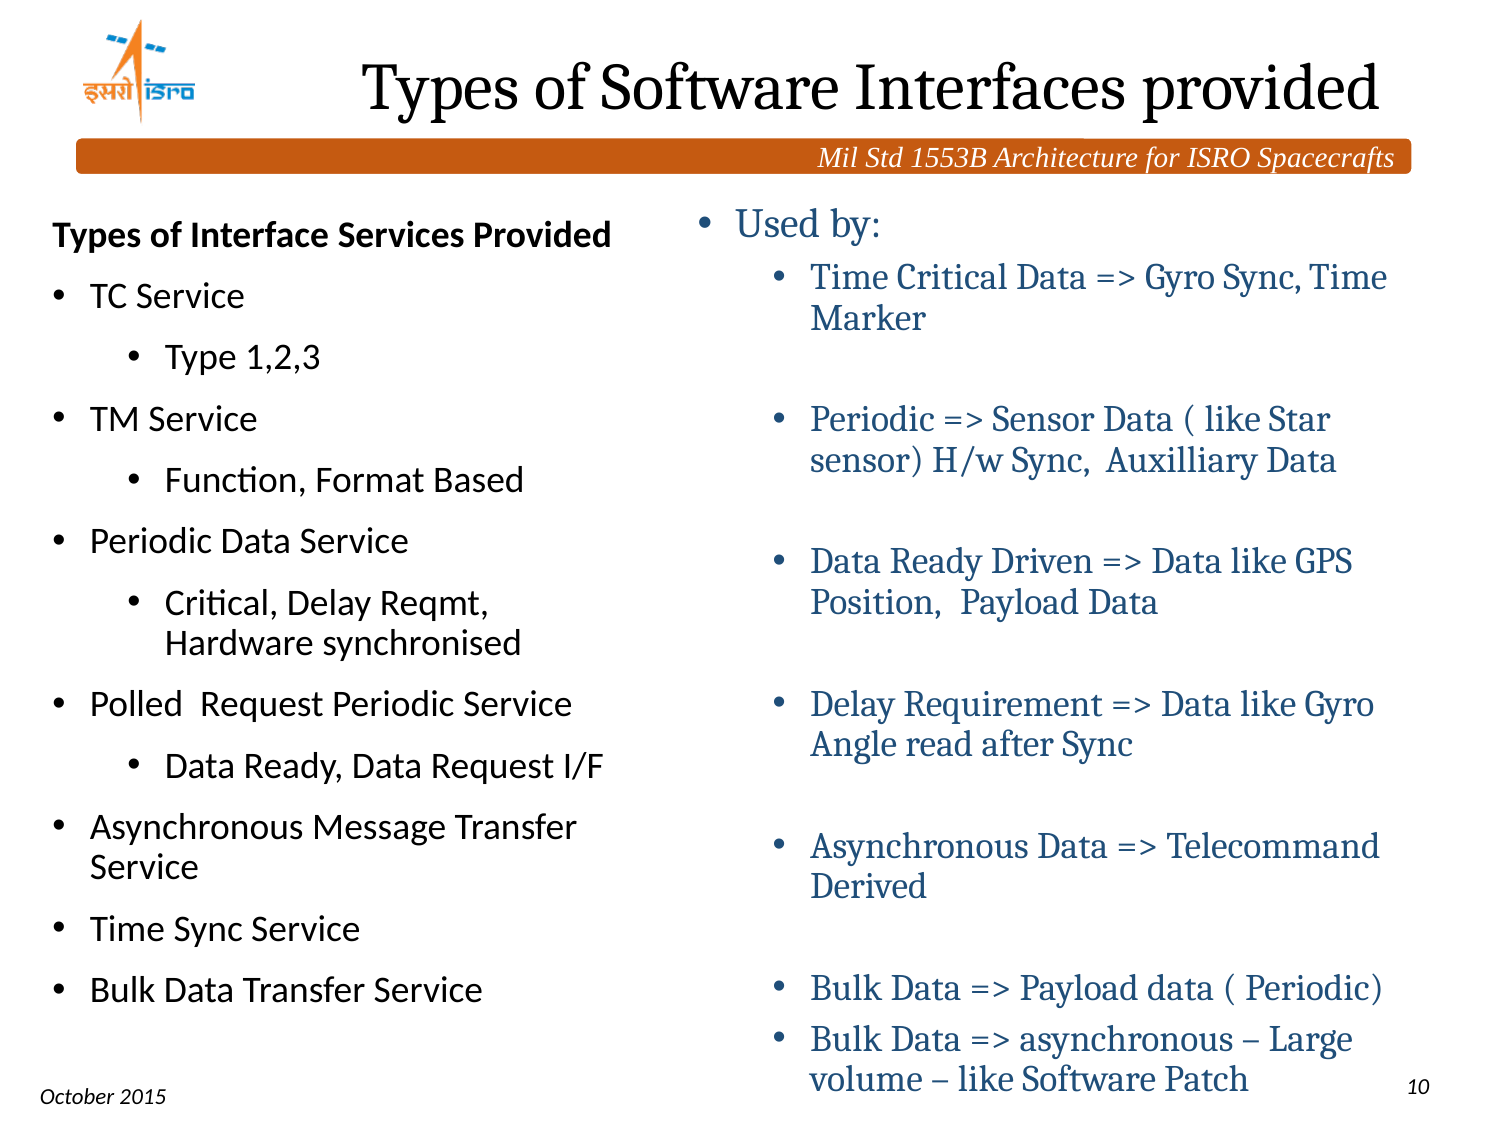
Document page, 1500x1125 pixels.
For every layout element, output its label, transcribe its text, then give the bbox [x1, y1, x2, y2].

text_box Used by: Time Critical Data => Gyro Sync, Time Marker Periodic => Sensor Data ( like Star sensor) H/w Sync, Auxilliary Data Data Ready Driven => Data like GPS Position, Payload Data Delay Requirement => Data like Gyro Angle read after Sync Asynchronous Data => Telecommand Derived Bulk Data => Payload data ( Periodic) Bulk Data => asynchronous – Large volume – like Software Patch [683, 194, 1457, 937]
text_box Types of Interface Services Provided TC Service Type 1,2,3 TM Service Function, Format Based Periodic Data Service Critical, Delay Reqmt, Hardware synchronised Polled Request Periodic Service Data Ready, Data Request I/F Asynchronous Message Transfer Service Time Sync Service Bulk Data Transfer Service [37, 207, 642, 950]
text_box Types of Software Interfaces provided [215, 44, 1397, 126]
picture [83, 19, 195, 126]
